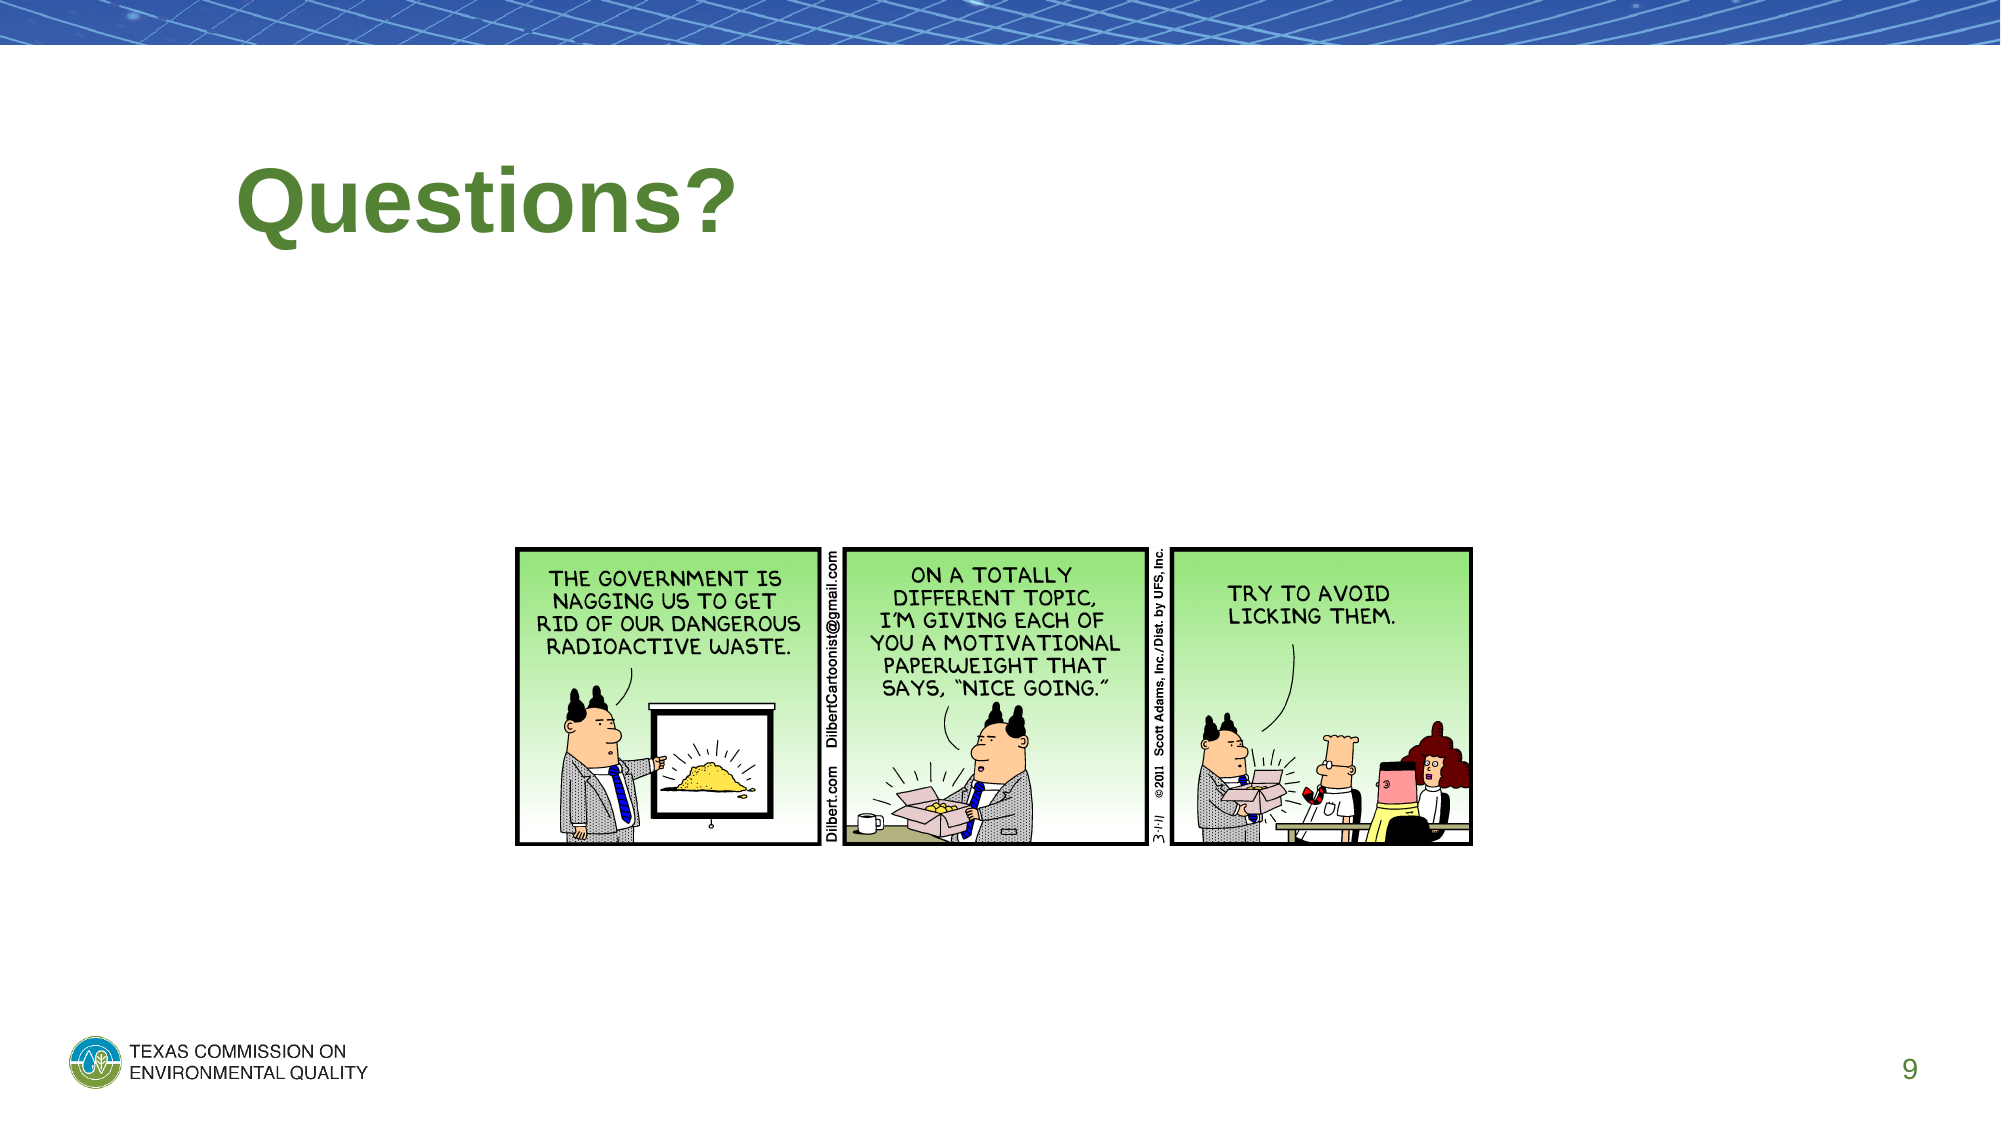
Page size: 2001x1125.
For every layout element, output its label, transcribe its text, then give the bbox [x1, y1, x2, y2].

title Questions? [220, 145, 1768, 364]
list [515, 547, 1473, 846]
picture [0, 0, 2001, 45]
picture [69, 1036, 368, 1089]
